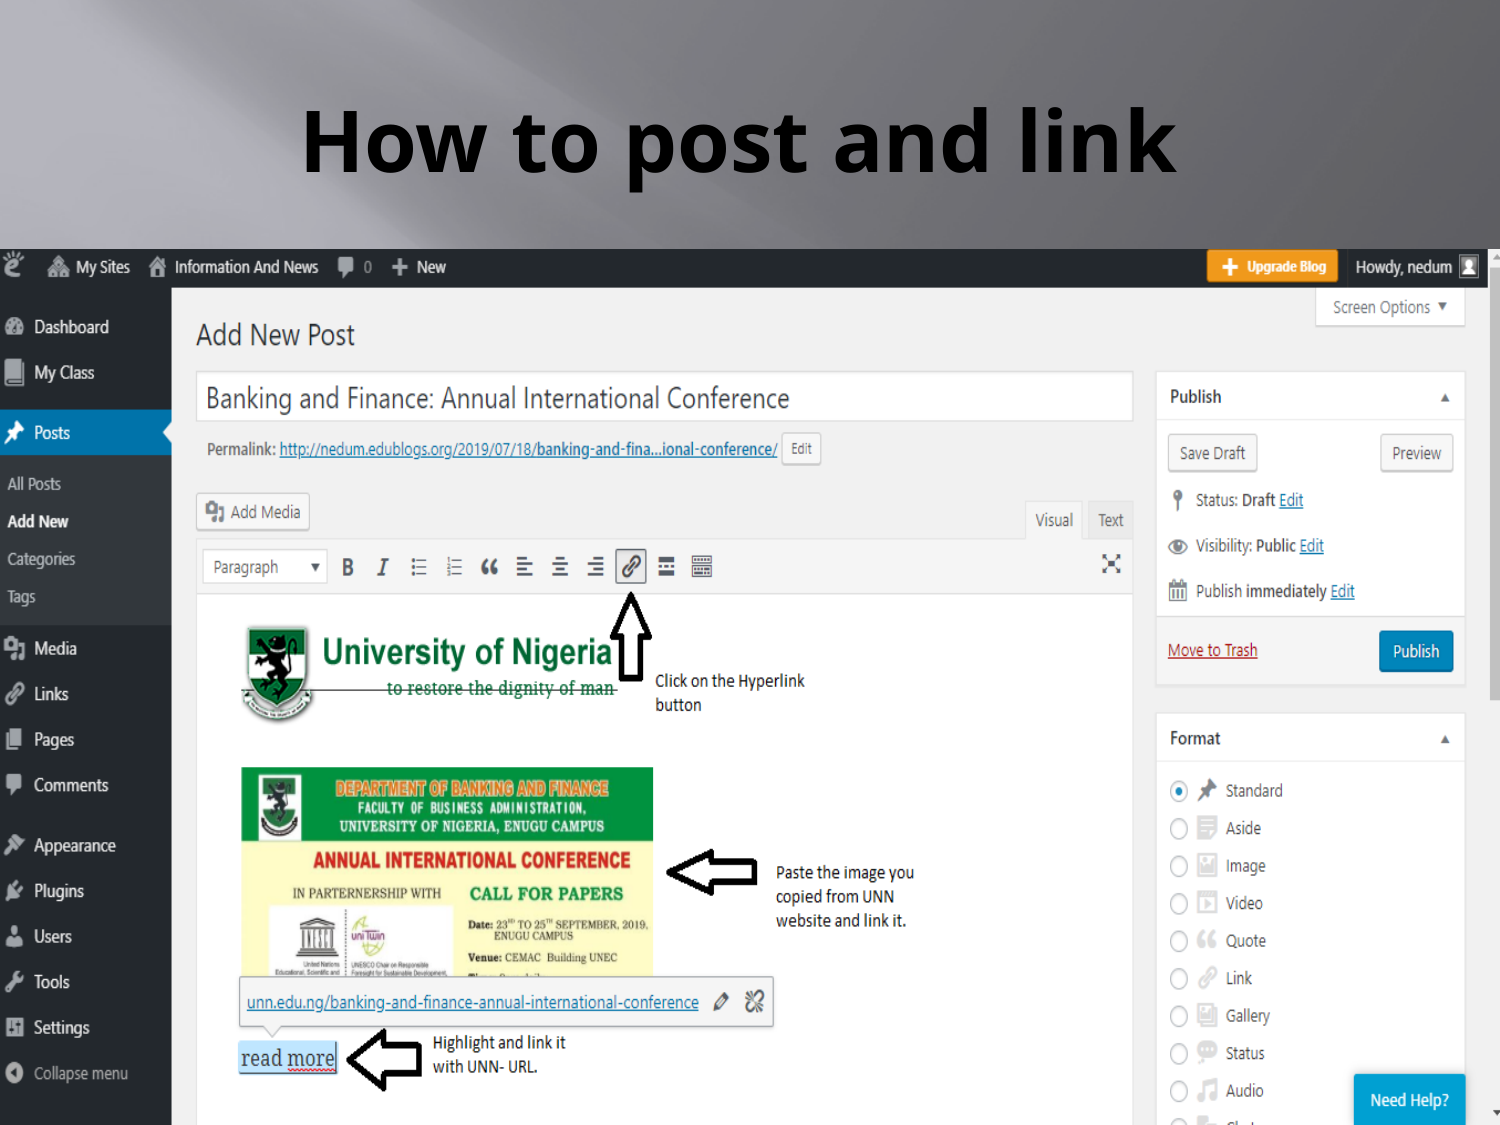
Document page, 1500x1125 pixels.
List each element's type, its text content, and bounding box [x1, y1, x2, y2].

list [0, 249, 1500, 1125]
title How to post and link [75, 45, 1425, 233]
